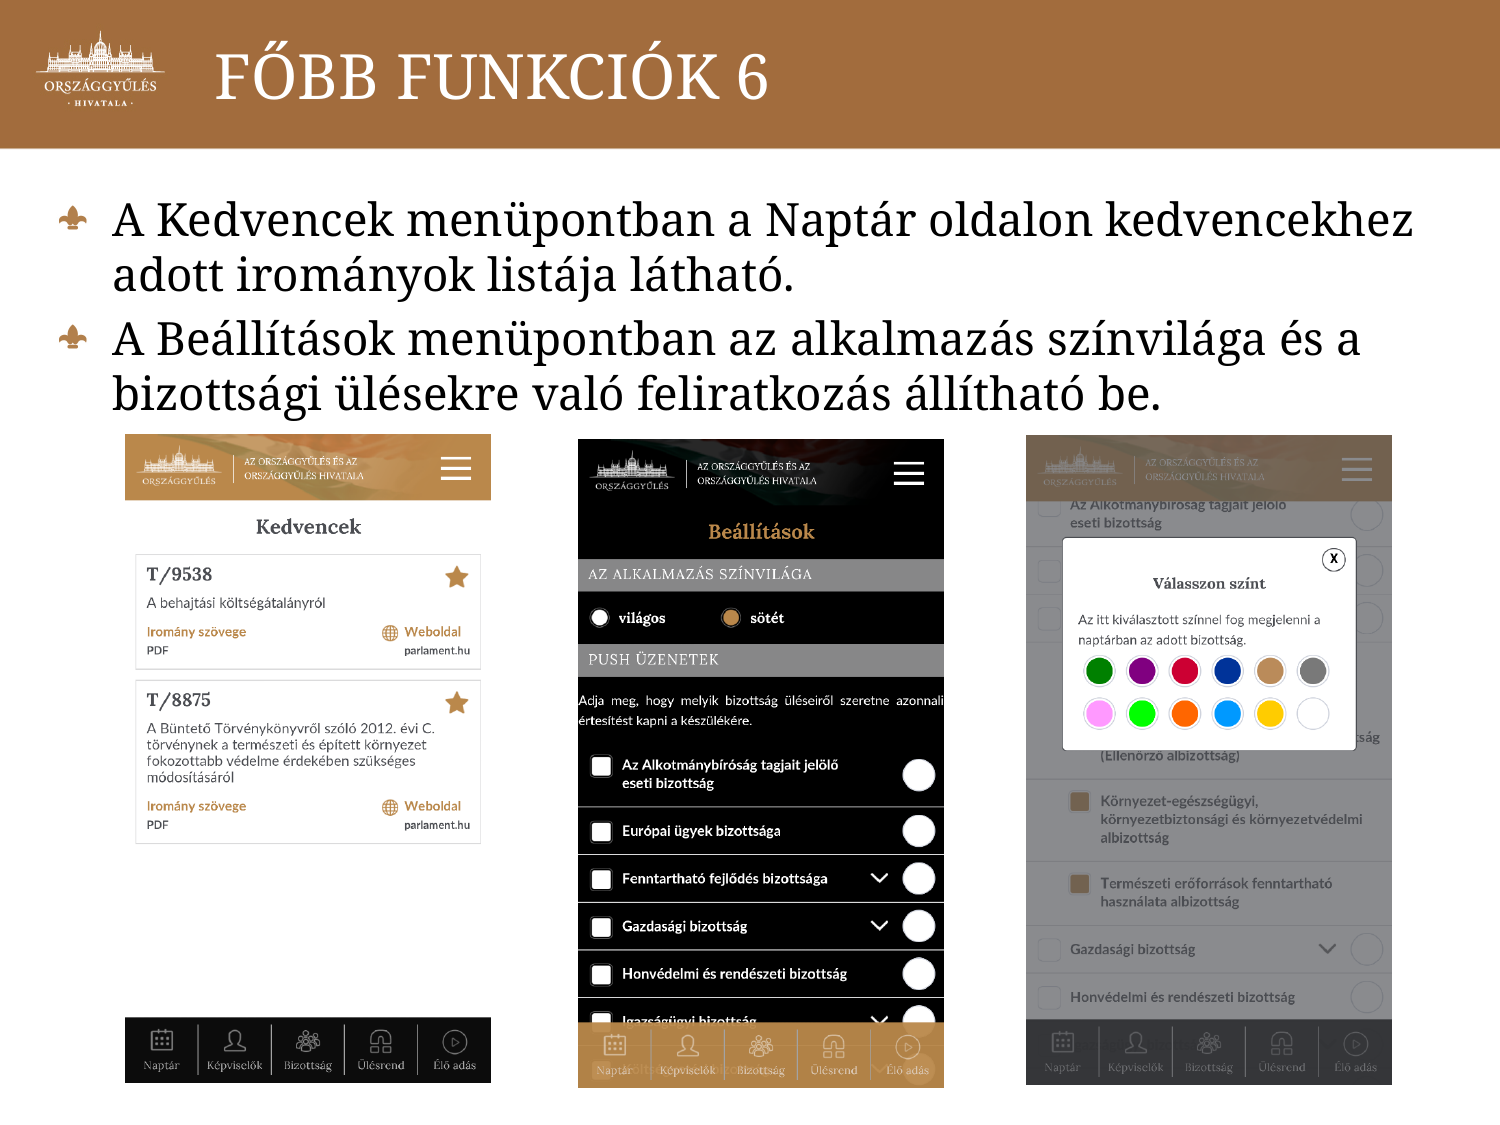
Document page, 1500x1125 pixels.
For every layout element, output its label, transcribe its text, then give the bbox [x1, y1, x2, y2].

list A Kedvencek menüpontban a Naptár oldalon kedvencekhez adott irományok listája látható. A Beállítások menüpontban az alkalmazás színvilága és a bizottsági ülésekre való feliratkozás állítható be. [41, 182, 1471, 361]
title Főbb funkciók 6 [199, 0, 1419, 150]
picture [0, 0, 1500, 1125]
